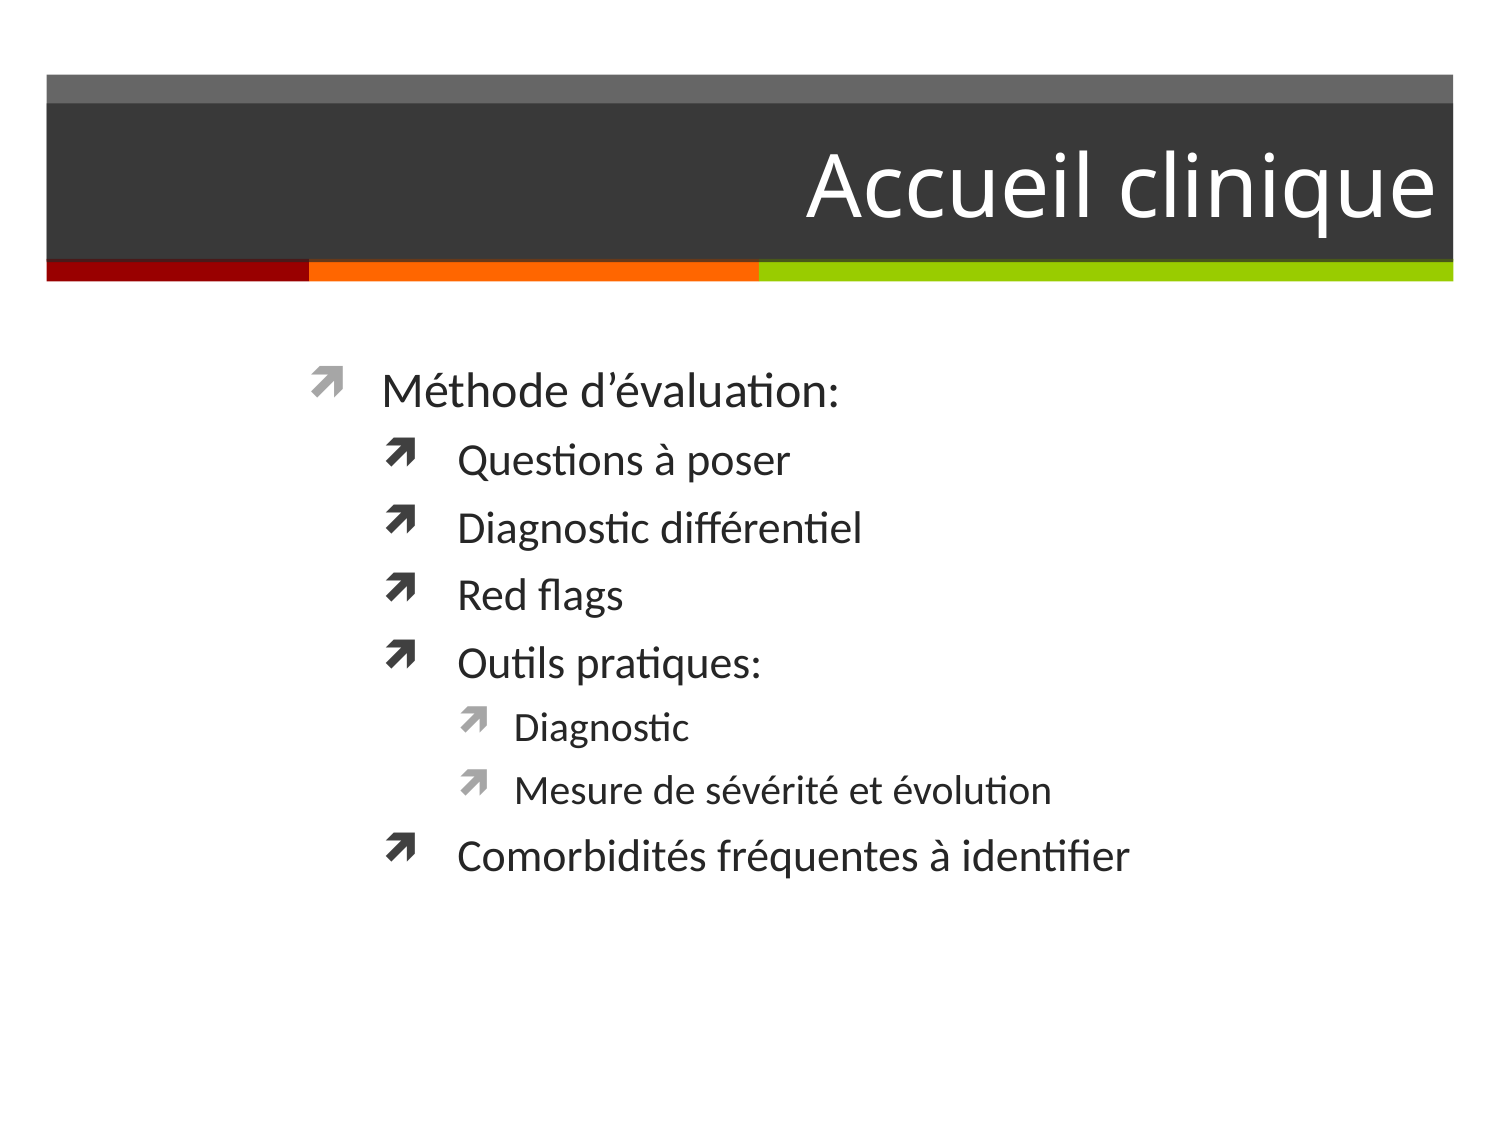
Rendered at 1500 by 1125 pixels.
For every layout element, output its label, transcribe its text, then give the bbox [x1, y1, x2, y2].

list Méthode d’évaluation: Questions à poser Diagnostic différentiel Red flags Outils pratiques: Diagnostic Mesure de sévérité et évolution Comorbidités fréquentes à identifier [292, 350, 1454, 1005]
title Accueil clinique [46, 103, 1454, 263]
